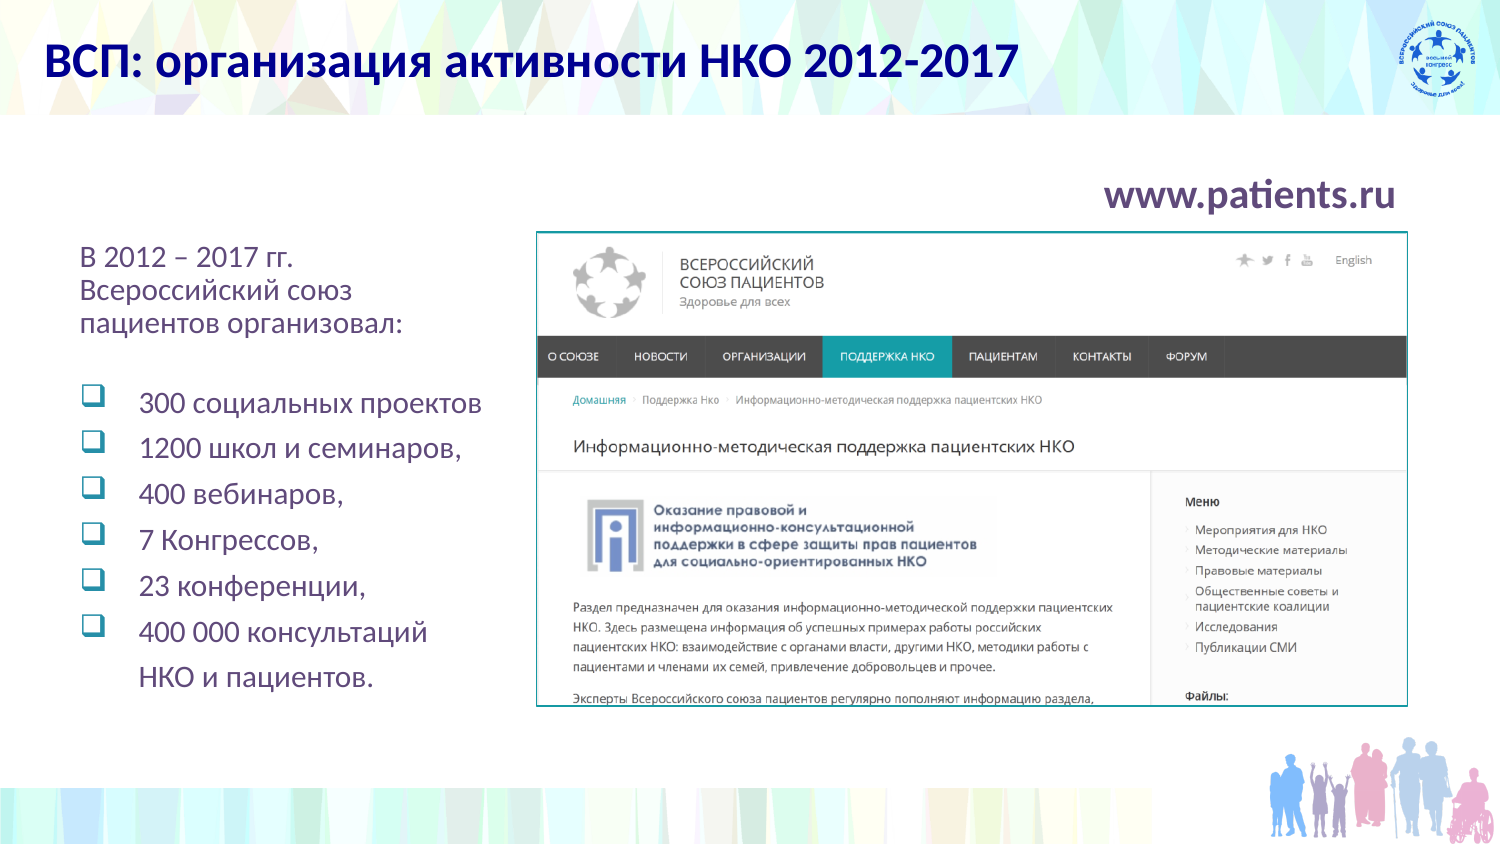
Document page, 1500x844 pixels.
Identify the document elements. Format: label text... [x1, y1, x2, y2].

picture [1269, 736, 1500, 844]
picture [0, 787, 1152, 844]
picture [0, 0, 1500, 115]
text_box В 2012 – 2017 гг. Всероссийский союз пациентов организовал: 300 социальных проектов 1200 школ и семинаров, 400 вебинаров, 7 Конгрессов, 23 конференции, 400 000 консультаций НКО и пациентов. [64, 232, 502, 702]
text_box www.patients.ru [844, 150, 1412, 233]
picture [537, 232, 1407, 706]
